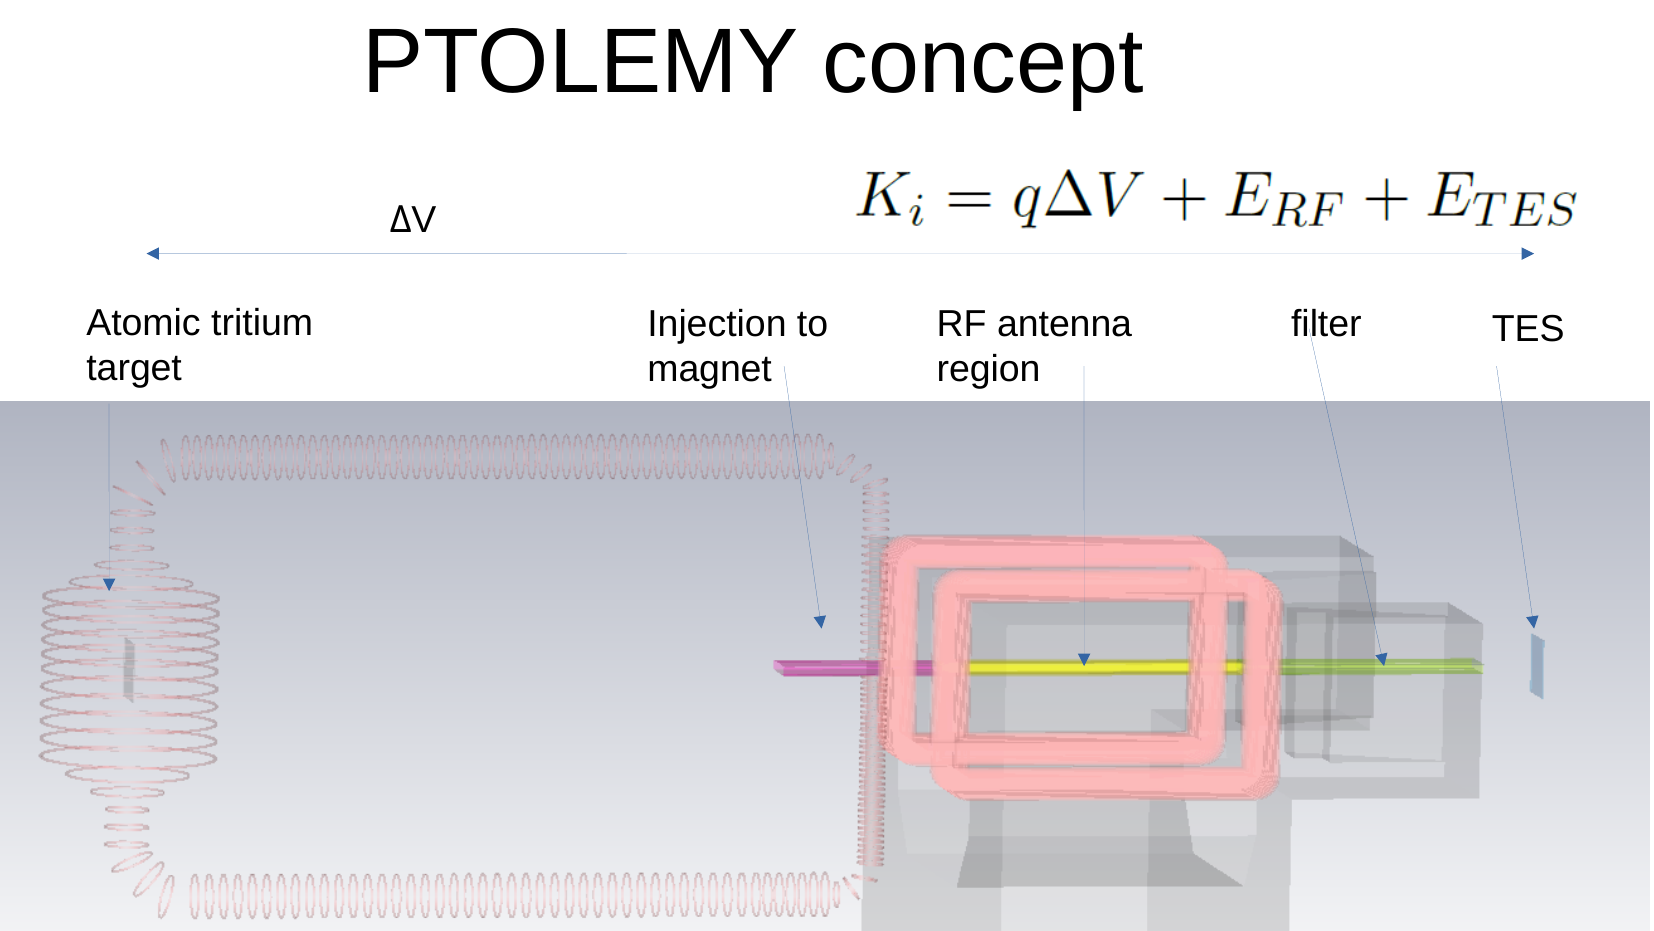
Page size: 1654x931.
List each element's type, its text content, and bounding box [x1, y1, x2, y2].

picture [0, 401, 1651, 931]
text_box RF antenna region [921, 291, 1185, 390]
text_box Atomic tritium target [71, 291, 334, 390]
text_box filter [1276, 291, 1437, 366]
picture [824, 144, 1601, 254]
text_box TES [1477, 296, 1597, 372]
text_box [146, 247, 819, 260]
title PTOLEMY concept [307, 0, 1200, 113]
text_box ΔV [374, 187, 488, 246]
text_box Injection to magnet [632, 291, 895, 390]
